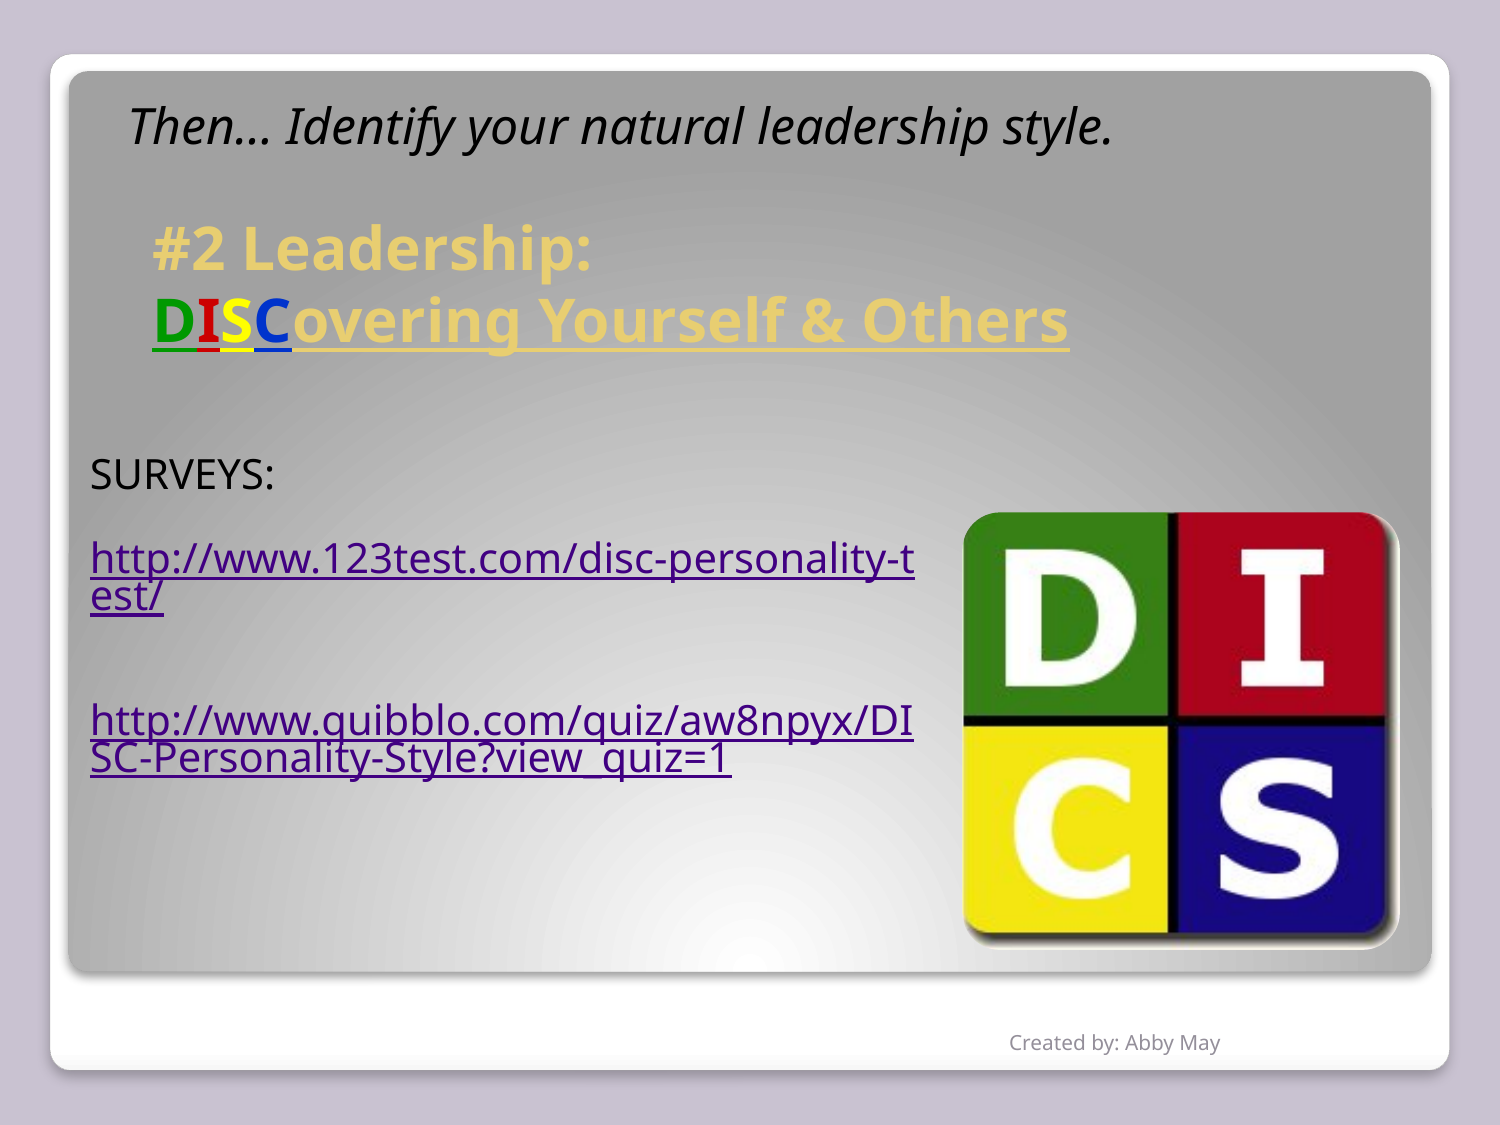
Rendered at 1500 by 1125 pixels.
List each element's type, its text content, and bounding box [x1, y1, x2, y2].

list [87, 501, 1401, 1005]
title #2 Leadership: DISCovering Yourself & Others [137, 249, 1500, 363]
picture [962, 512, 1401, 951]
text_box SURVEYS: http://www.123test.com/disc-personality-test/ http://www.quibblo.com/quiz/aw8npyx/DISC-Personality-Style?view_quiz=1 [75, 449, 938, 844]
footer Created by: Abby May [994, 1002, 1370, 1063]
text_box Then… Identify your natural leadership style. [112, 87, 1300, 163]
